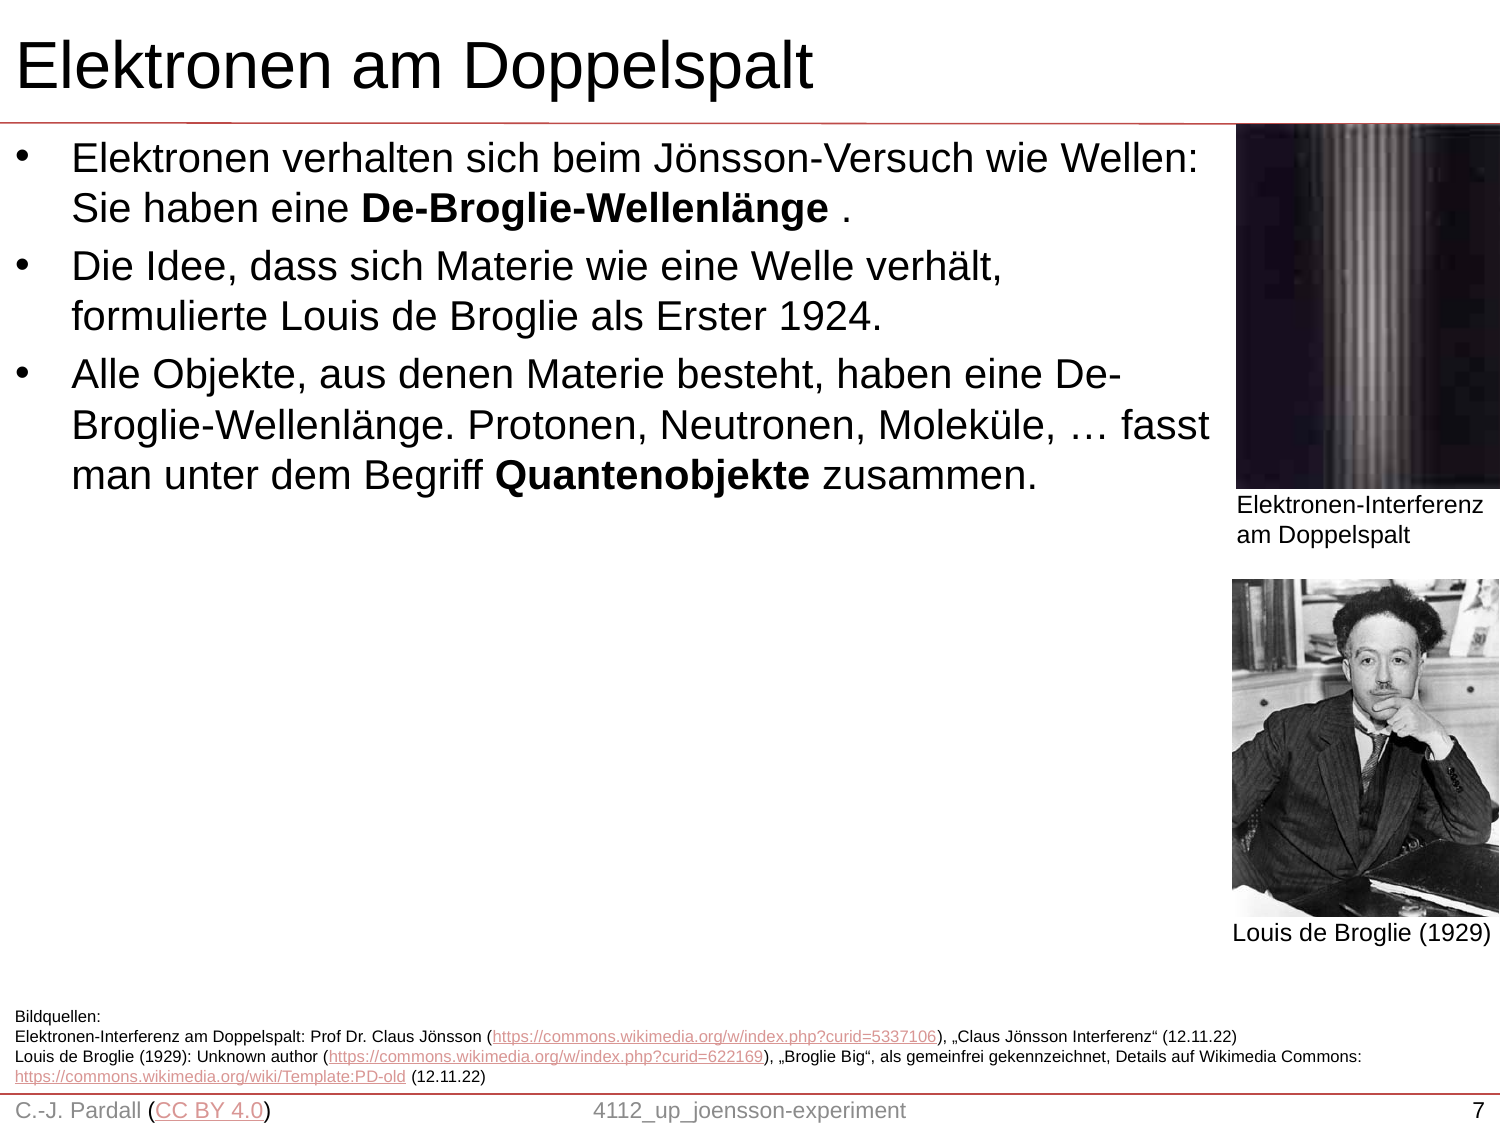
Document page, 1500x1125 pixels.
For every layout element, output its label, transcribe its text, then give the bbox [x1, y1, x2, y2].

title Elektronen am Doppelspalt [0, 0, 1500, 123]
slide_number C.-J. Pardall [0, 1094, 350, 1125]
footer 4112_up_joensson-experiment [512, 1094, 988, 1125]
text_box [1236, 124, 1500, 550]
text_box Bildquellen: Elektronen-Interferenz am Doppelspalt: Prof Dr. Claus Jönsson (https://commons.wikimedia.org/w/index.php?curid=5337106), „Claus Jönsson Interferenz“ (12.11.22) Louis de Broglie (1929): Unknown author (https://commons.wikimedia.org/w/index.php?curid=622169), „Broglie Big“, als gemeinfrei gekennzeichnet, Details auf Wikimedia Commons: https://commons.wikimedia.org/wiki/Template:PD-old (12.11.22) [0, 998, 1500, 1093]
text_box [1232, 578, 1499, 948]
